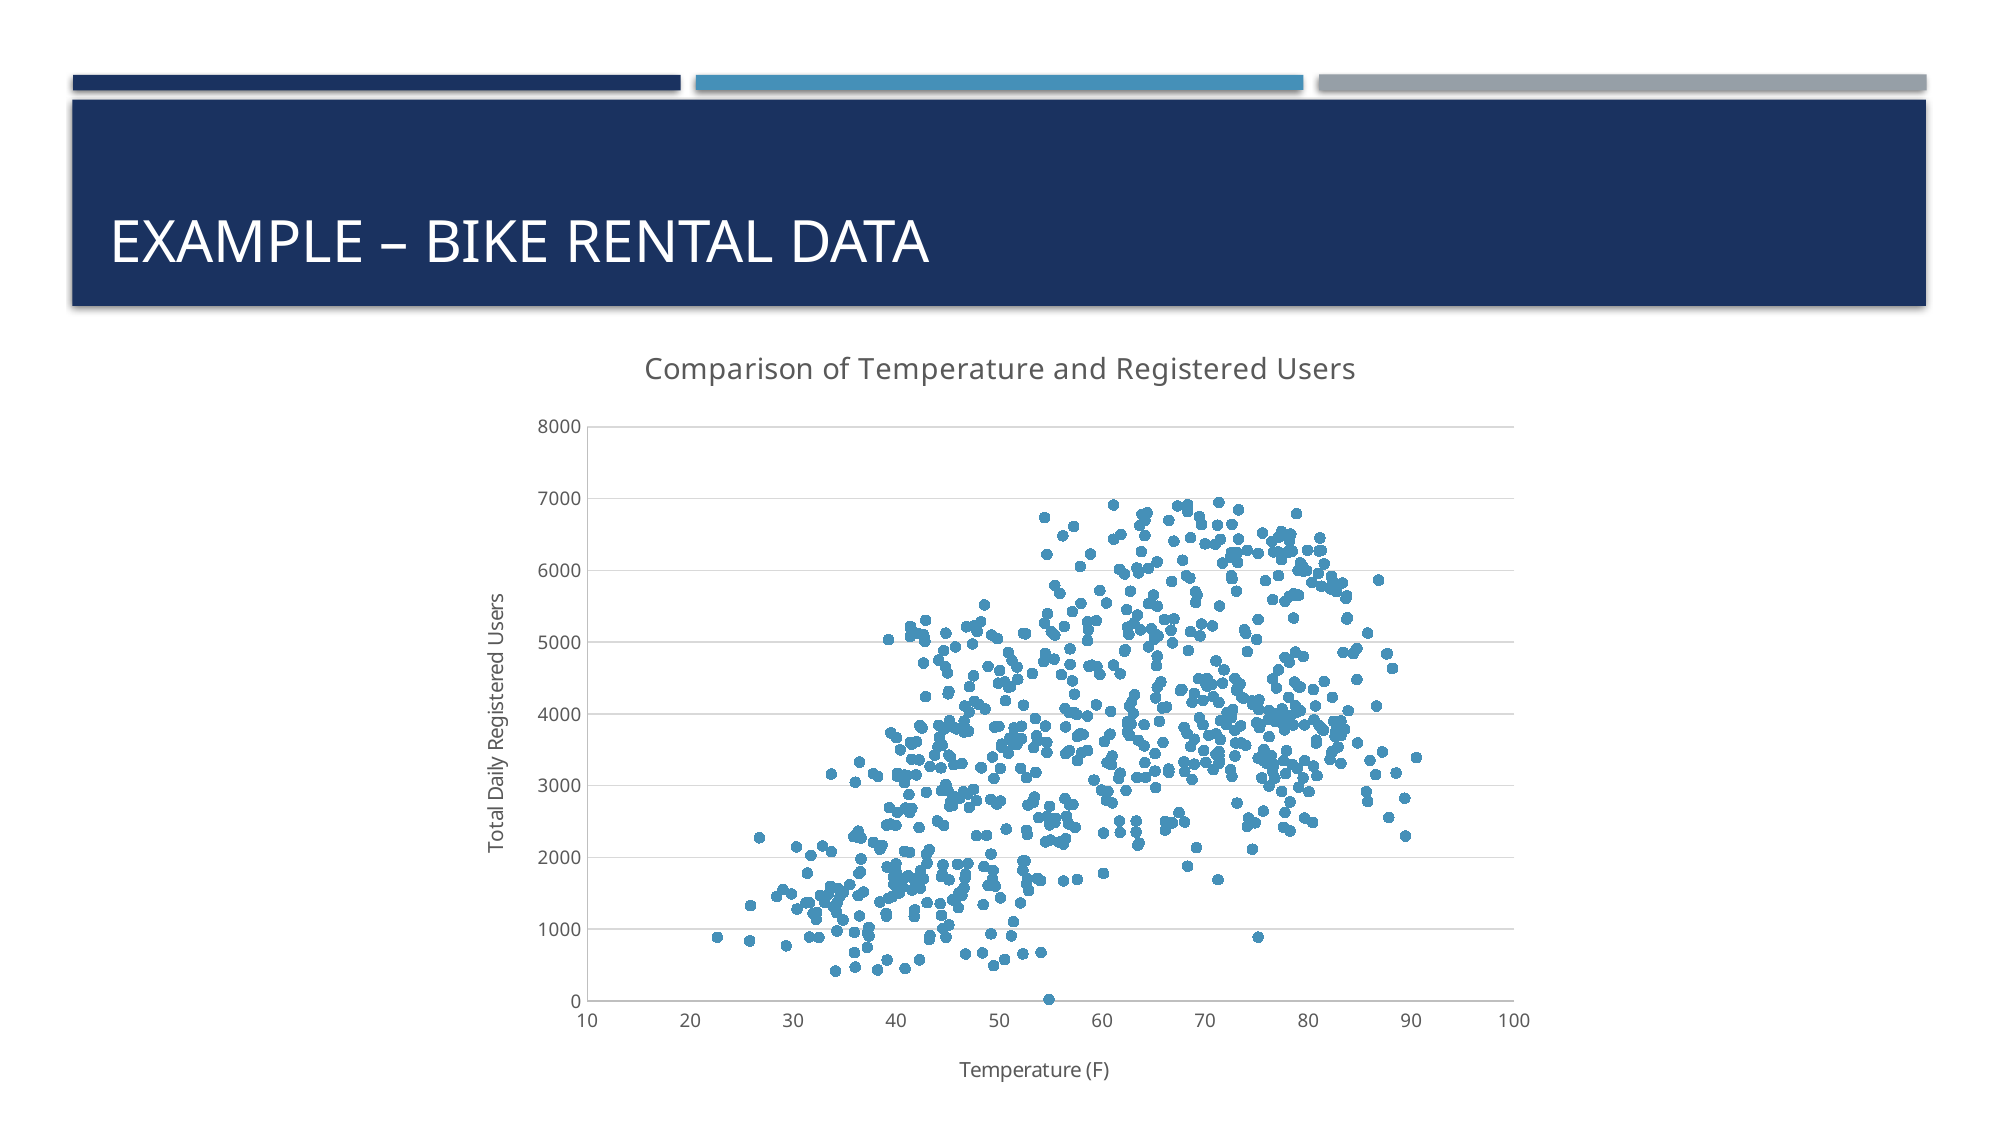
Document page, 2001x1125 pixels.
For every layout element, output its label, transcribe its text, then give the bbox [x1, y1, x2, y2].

title EXAMPLE – BIKE RENTAL DATA [94, 119, 1904, 282]
chart [447, 315, 1554, 1116]
